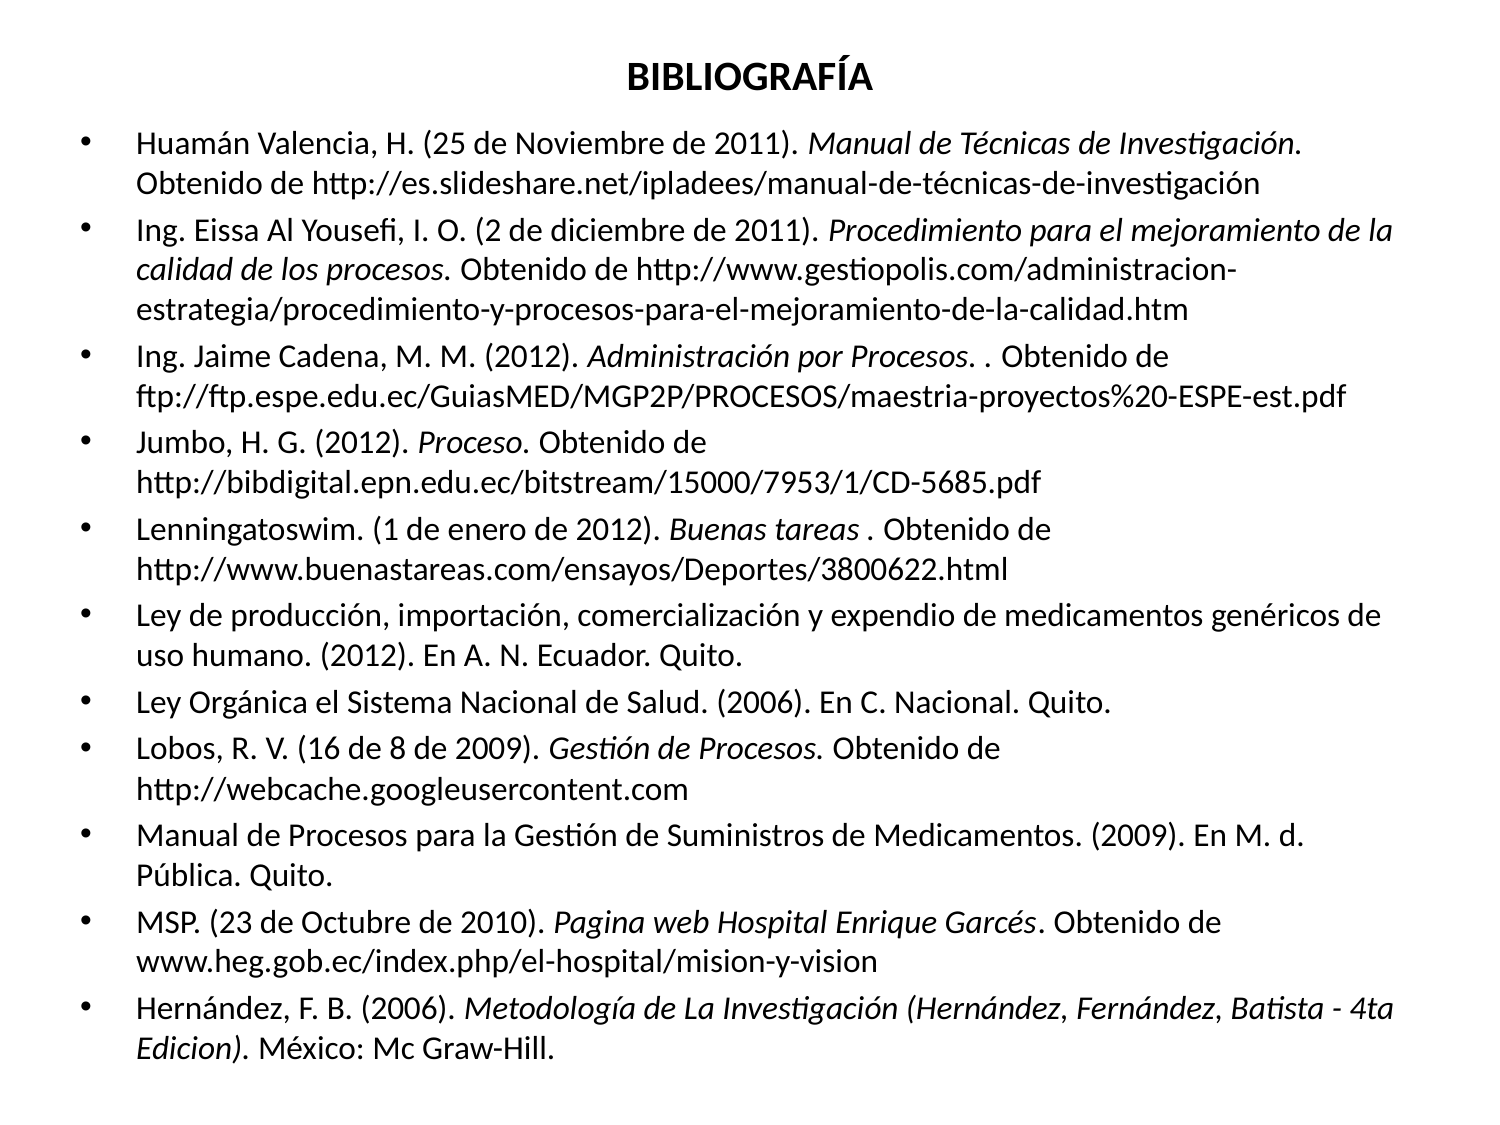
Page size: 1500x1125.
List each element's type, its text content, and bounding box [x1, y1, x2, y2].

list Huamán Valencia, H. (25 de Noviembre de 2011). Manual de Técnicas de Investigación. Obtenido de http://es.slideshare.net/ipladees/manual-de-técnicas-de-investigación Ing. Eissa Al Yousefi, I. O. (2 de diciembre de 2011). Procedimiento para el mejoramiento de la calidad de los procesos. Obtenido de http://www.gestiopolis.com/administracion-estrategia/procedimiento-y-procesos-para-el-mejoramiento-de-la-calidad.htm Ing. Jaime Cadena, M. M. (2012). Administración por Procesos. . Obtenido de ftp://ftp.espe.edu.ec/GuiasMED/MGP2P/PROCESOS/maestria-proyectos%20-ESPE-est.pdf Jumbo, H. G. (2012). Proceso. Obtenido de http://bibdigital.epn.edu.ec/bitstream/15000/7953/1/CD-5685.pdf Lenningatoswim. (1 de enero de 2012). Buenas tareas . Obtenido de http://www.buenastareas.com/ensayos/Deportes/3800622.html Ley de producción, importación, comercialización y expendio de medicamentos genéricos de uso humano. (2012). En A. N. Ecuador. Quito. Ley Orgánica el Sistema Nacional de Salud. (2006). En C. Nacional. Quito. Lobos, R. V. (16 de 8 de 2009). Gestión de Procesos. Obtenido de http://webcache.googleusercontent.com Manual de Procesos para la Gestión de Suministros de Medicamentos. (2009). En M. d. Pública. Quito. MSP. (23 de Octubre de 2010). Pagina web Hospital Enrique Garcés. Obtenido de www.heg.gob.ec/index.php/el-hospital/mision-y-vision Hernández, F. B. (2006). Metodología de La Investigación (Hernández, Fernández, Batista - 4ta Edicion). México: Mc Graw-Hill. [64, 113, 1415, 1088]
title BIBLIOGRAFÍA [478, 45, 1022, 102]
